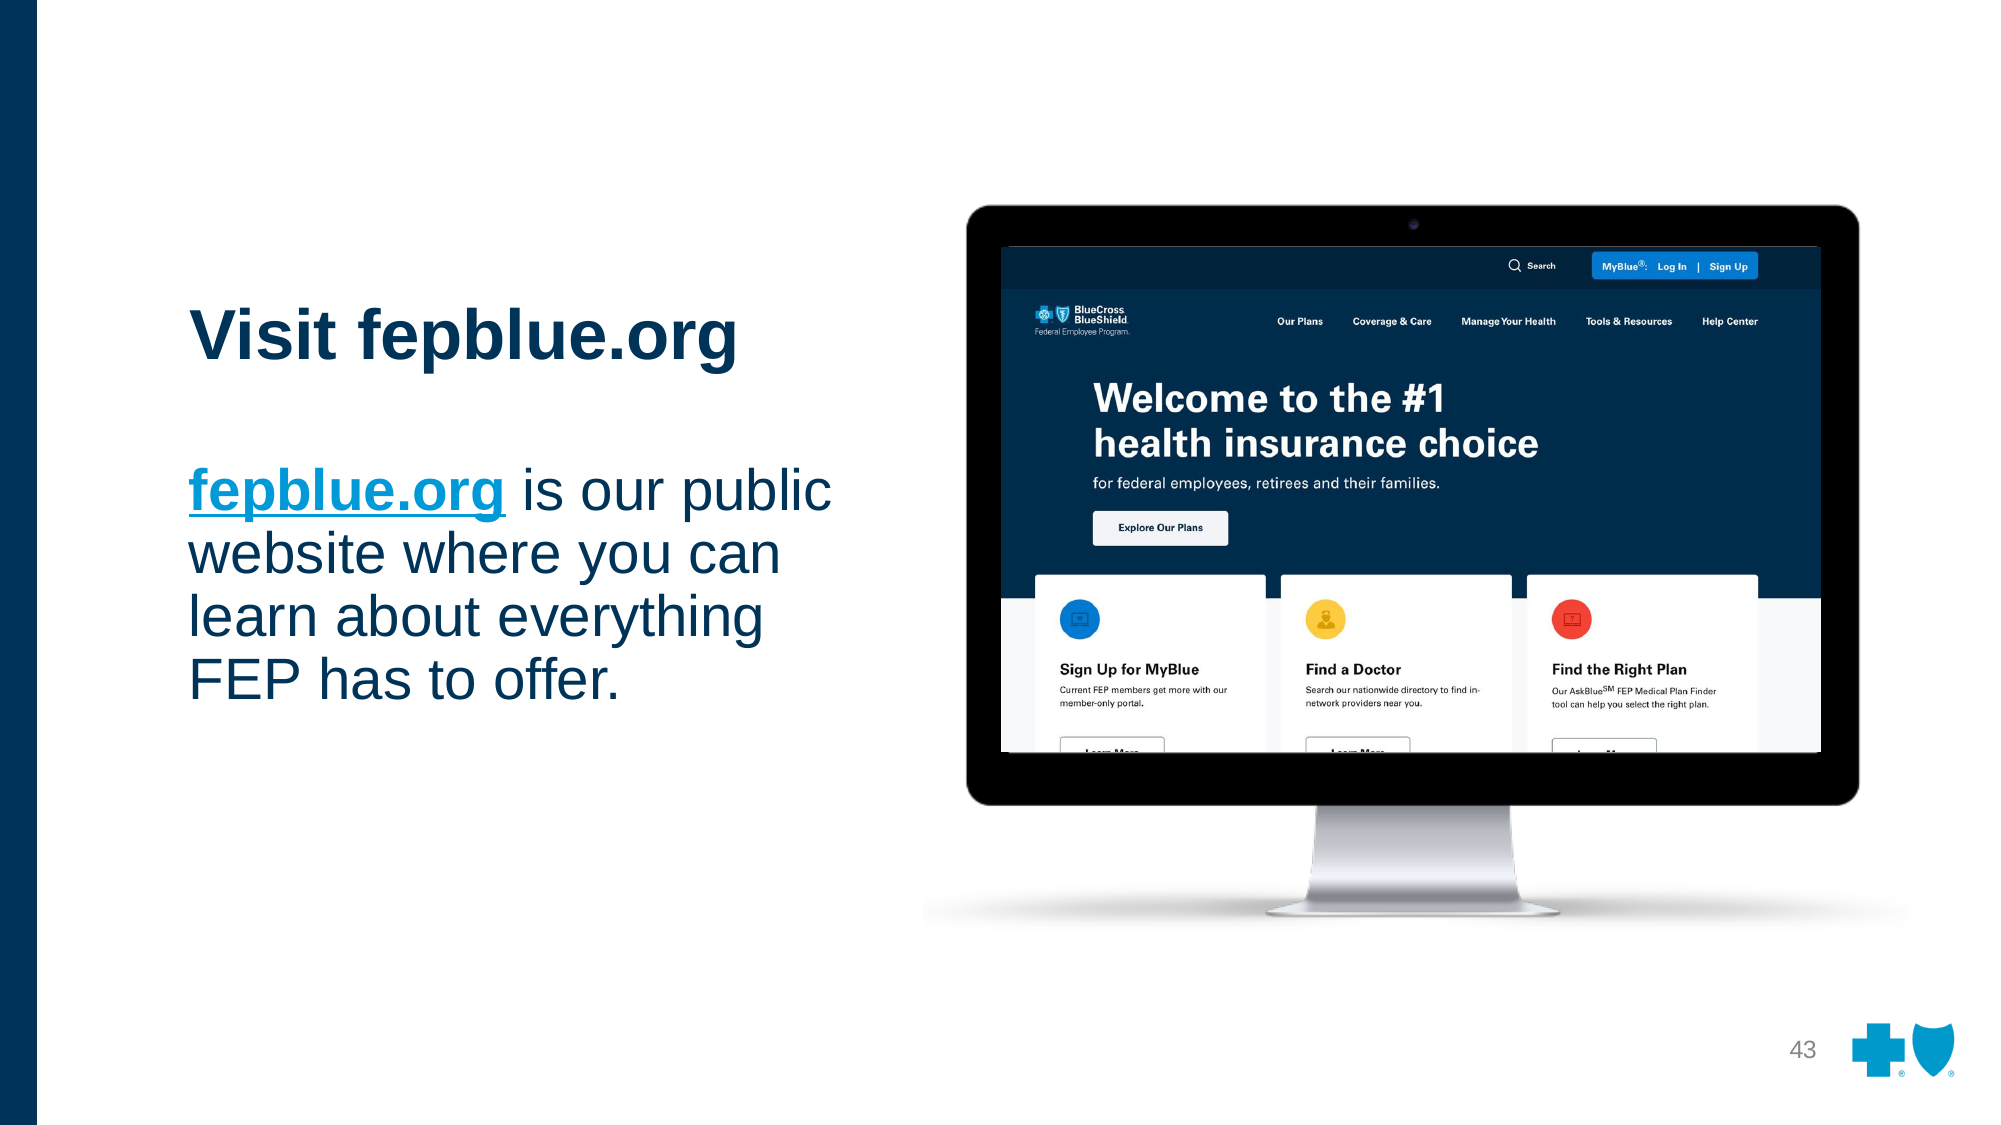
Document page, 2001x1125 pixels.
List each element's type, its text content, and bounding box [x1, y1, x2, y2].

slide_number 43 [1783, 1034, 1826, 1125]
picture [1832, 978, 1975, 1121]
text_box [922, 178, 1911, 947]
title Visit fepblue.org [187, 286, 747, 449]
text_box fepblue.org is our public website where you can learn about everything FEP has to offer. [186, 449, 838, 712]
text_box [0, 0, 37, 1125]
